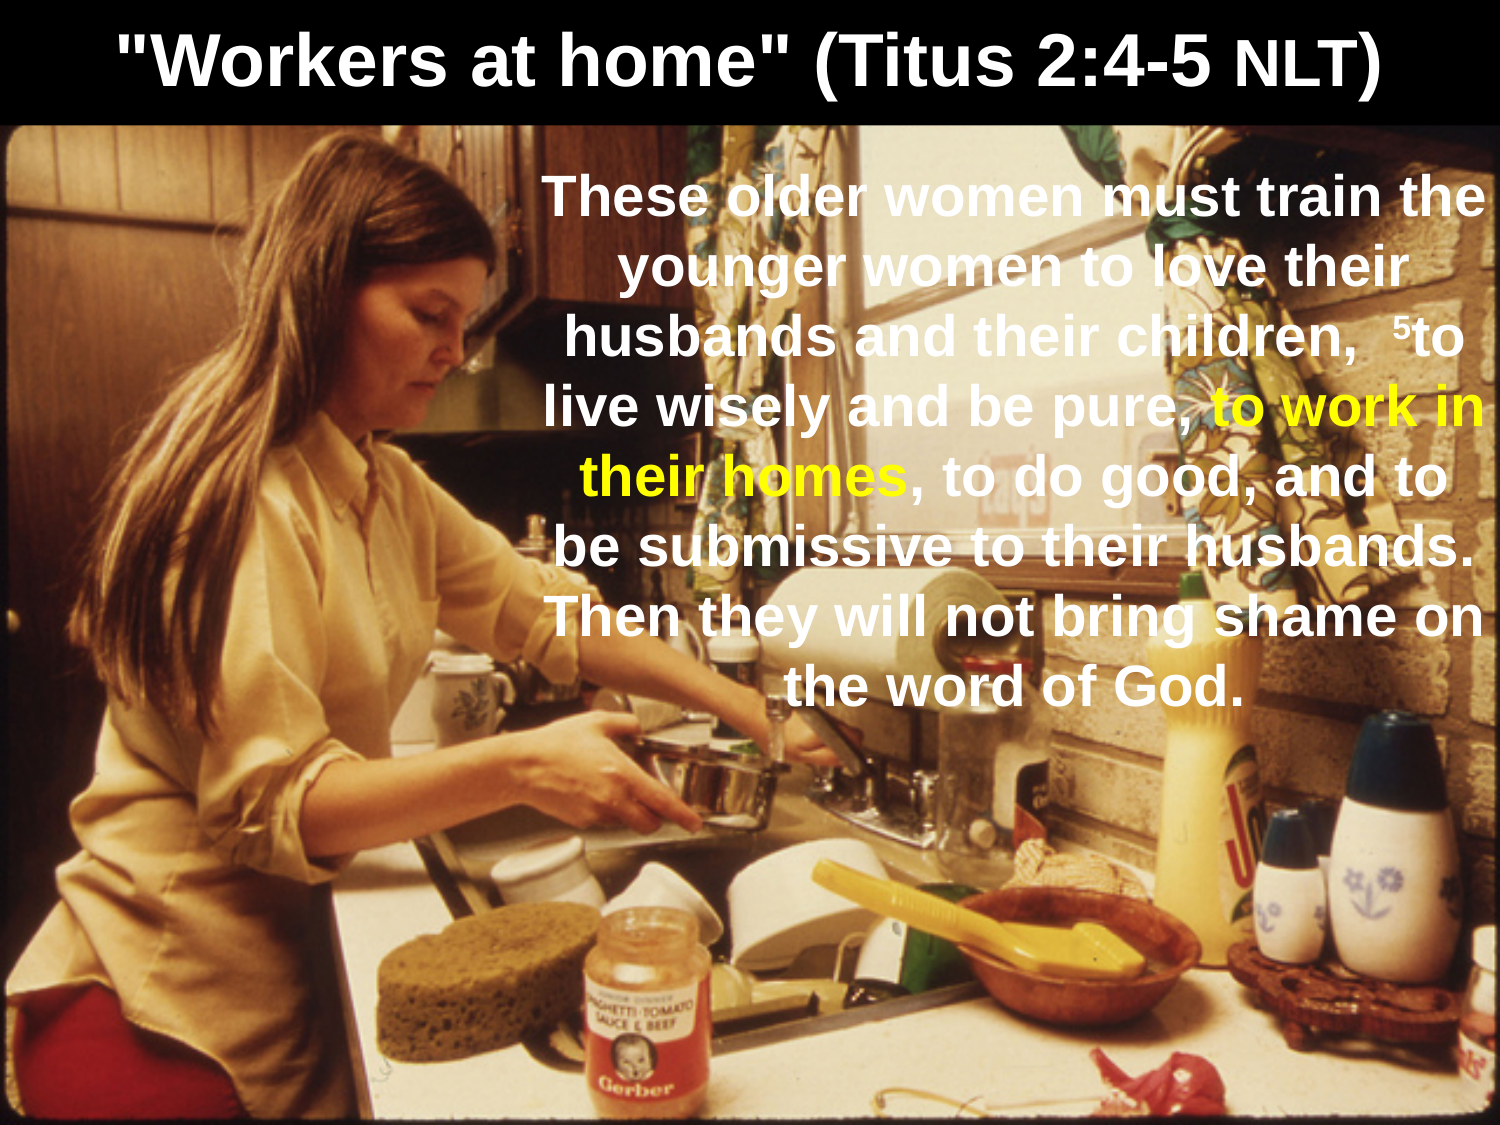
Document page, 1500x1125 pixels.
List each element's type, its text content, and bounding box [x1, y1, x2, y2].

picture [0, 112, 1500, 1125]
title "Workers at home" (Titus 2:4-5 NLT) [0, 0, 1500, 112]
